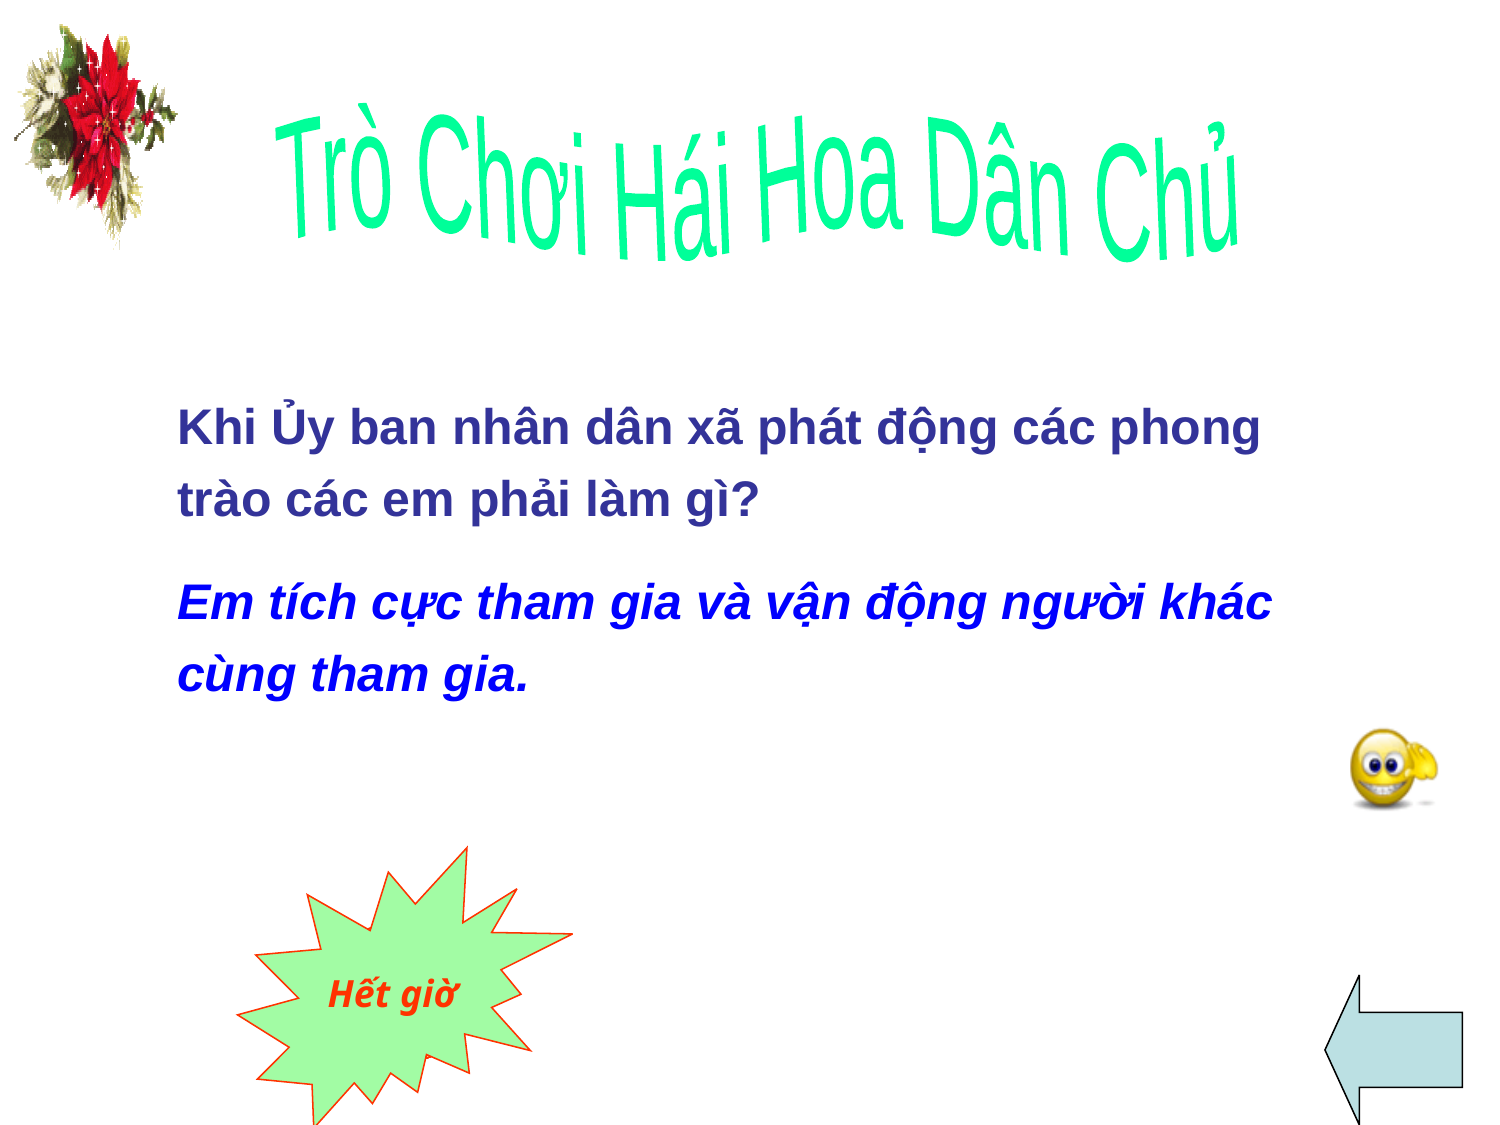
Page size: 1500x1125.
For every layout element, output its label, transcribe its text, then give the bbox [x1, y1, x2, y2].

text_box Em tích cực tham gia và vận động người khác cùng tham gia. [162, 549, 1325, 709]
text_box [1324, 974, 1463, 1125]
text_box Hết giờ [237, 847, 573, 1125]
text_box Khi Ủy ban nhân dân xã phát động các phong trào các em phải làm gì? [162, 374, 1363, 534]
picture [1348, 724, 1444, 813]
picture [0, 0, 180, 251]
